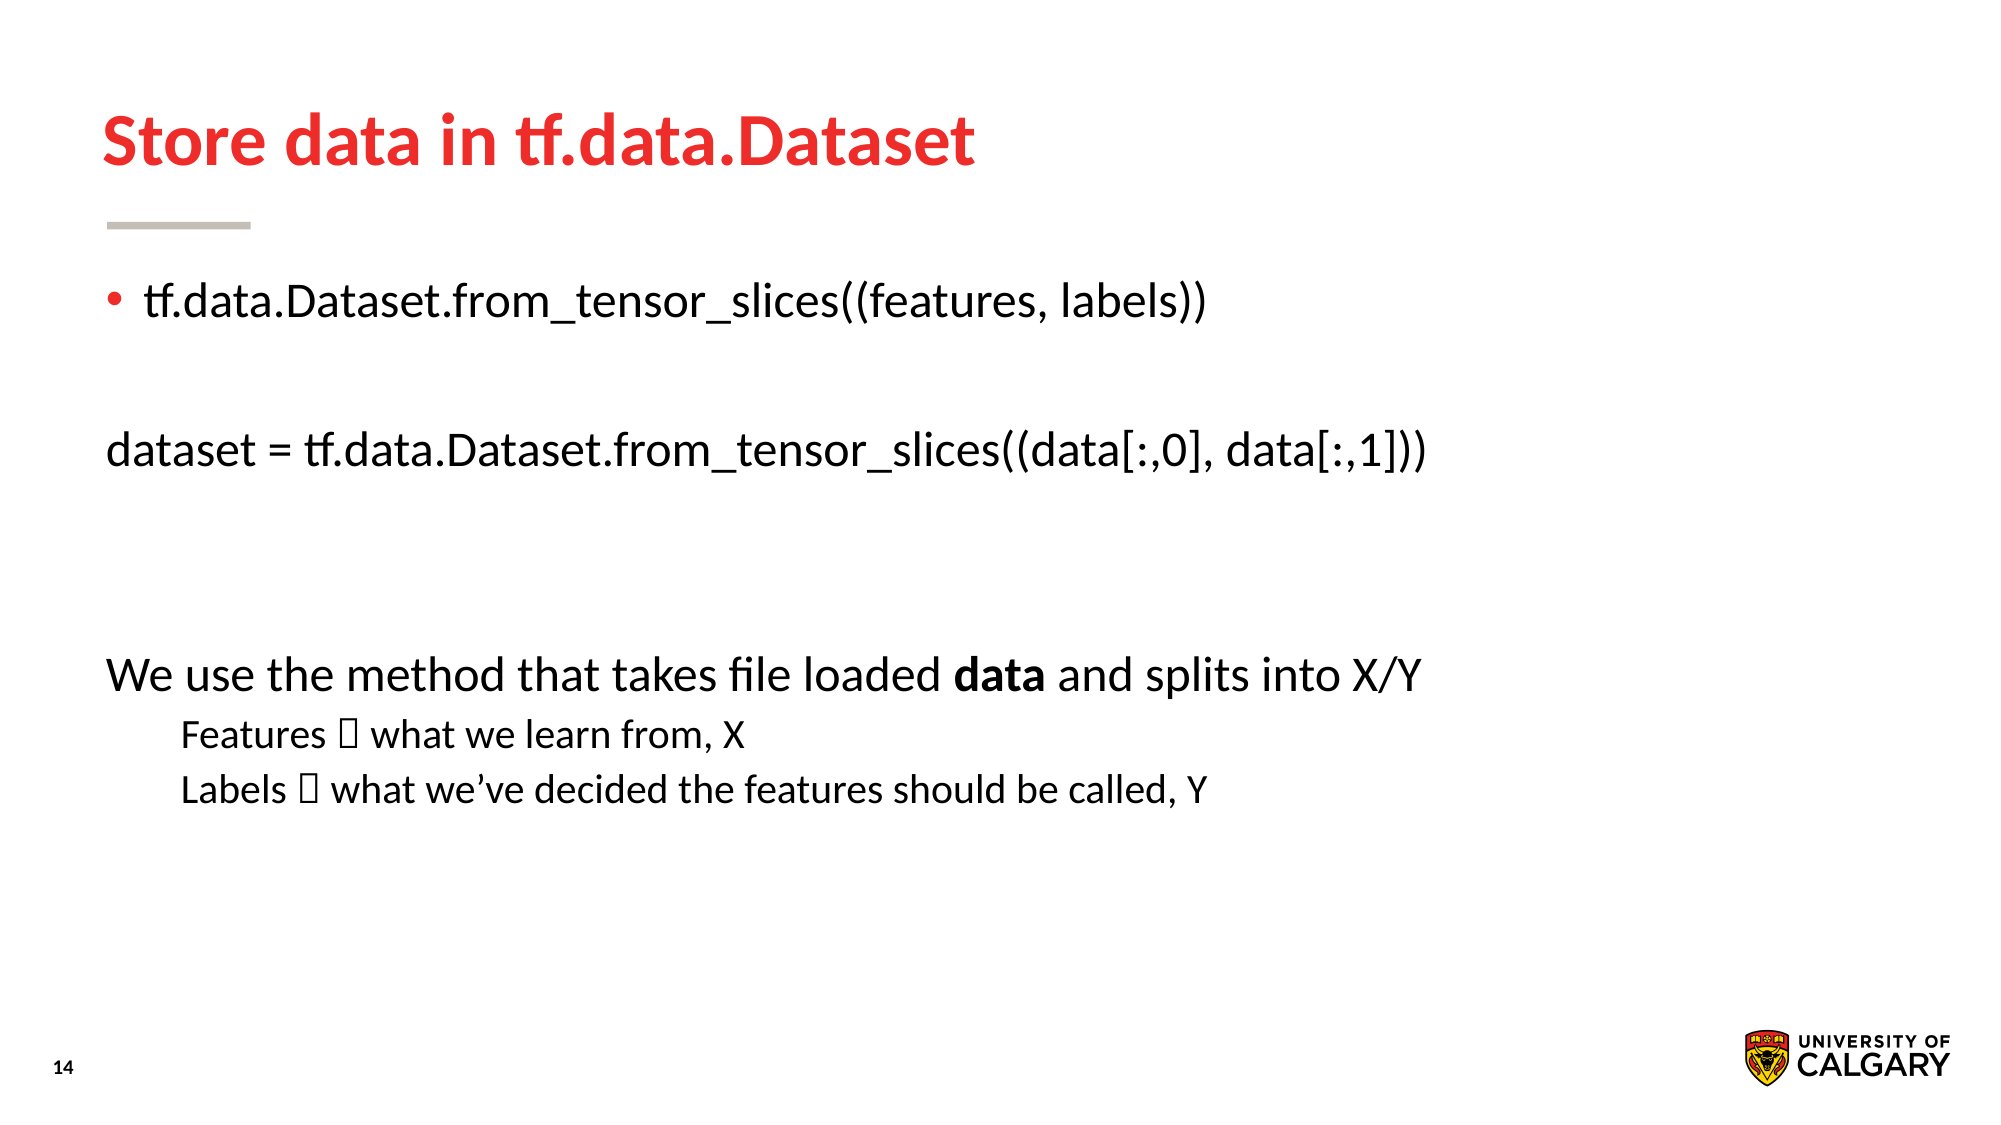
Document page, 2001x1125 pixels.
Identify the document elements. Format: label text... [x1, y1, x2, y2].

picture [1722, 1012, 1973, 1099]
title Store data in tf.data.Dataset [87, 60, 1774, 222]
list tf.data.Dataset.from_tensor_slices((features, labels)) dataset = tf.data.Dataset.from_tensor_slices((data[:,0], data[:,1])) We use the method that takes file loaded data and splits into X/Y Features  what we learn from, X Labels  what we’ve decided the features should be called, Y [91, 266, 1774, 981]
